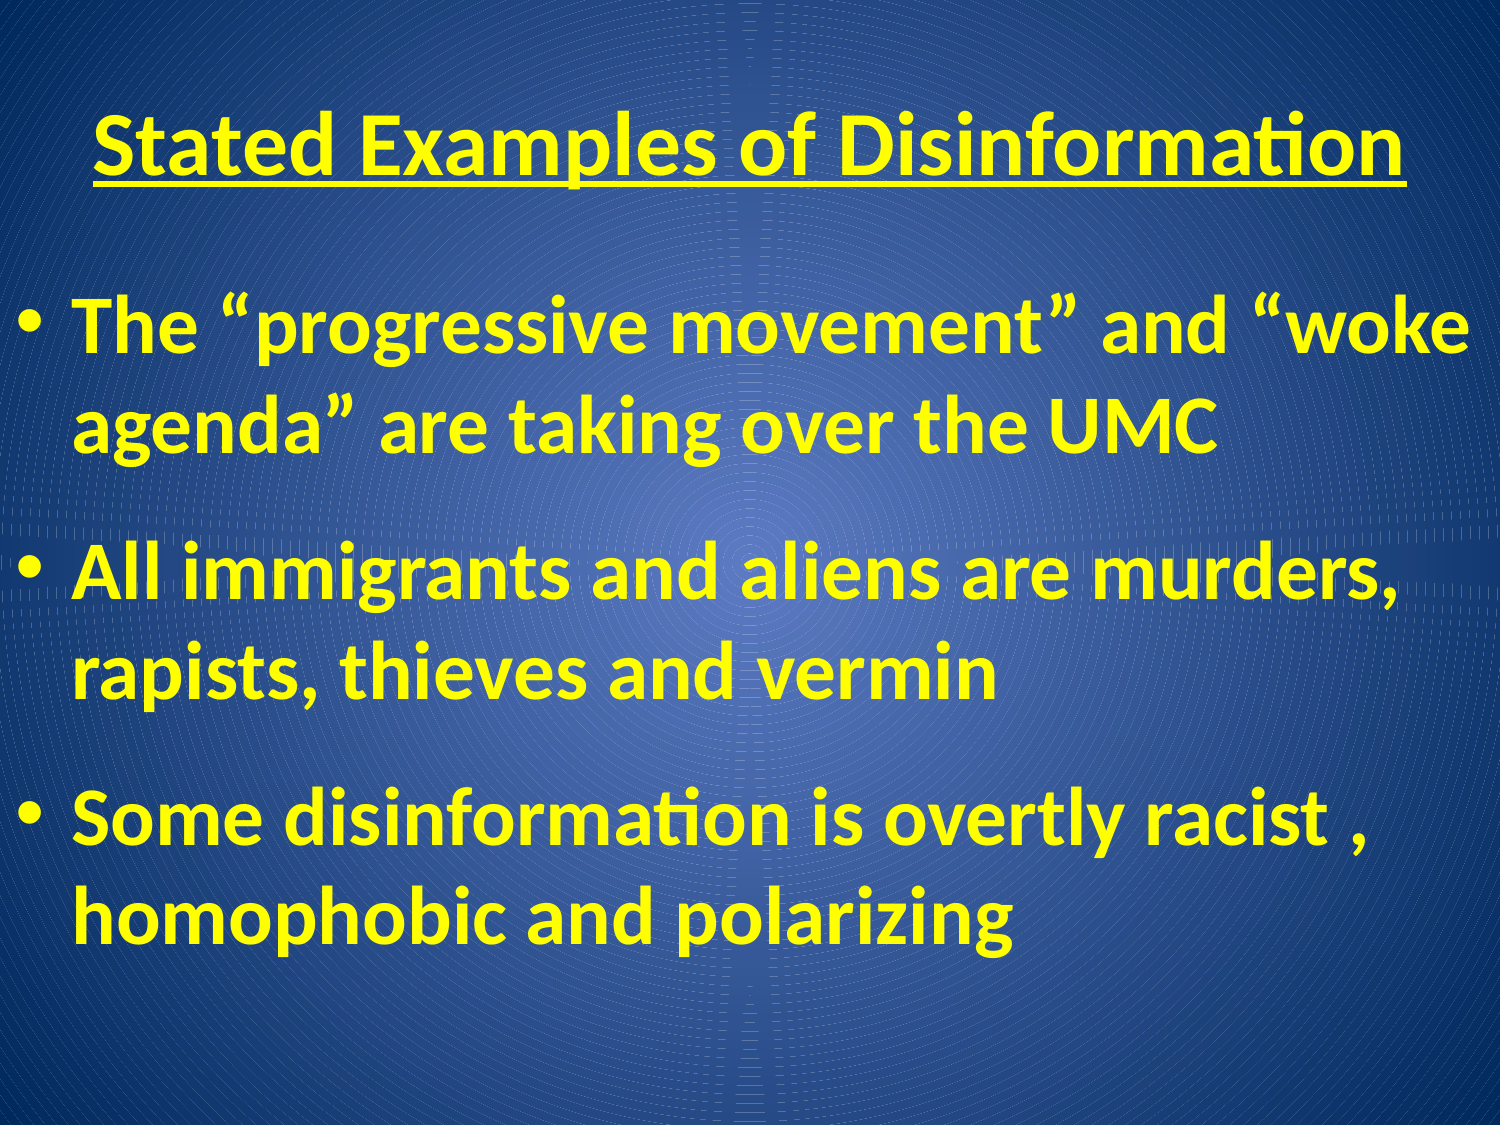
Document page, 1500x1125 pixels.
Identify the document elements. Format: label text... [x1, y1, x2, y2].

title Stated Examples of Disinformation [75, 45, 1425, 233]
list The “progressive movement” and “woke agenda” are taking over the UMC All immigrants and aliens are murders, rapists, thieves and vermin Some disinformation is overtly racist , homophobic and polarizing [0, 262, 1500, 1125]
